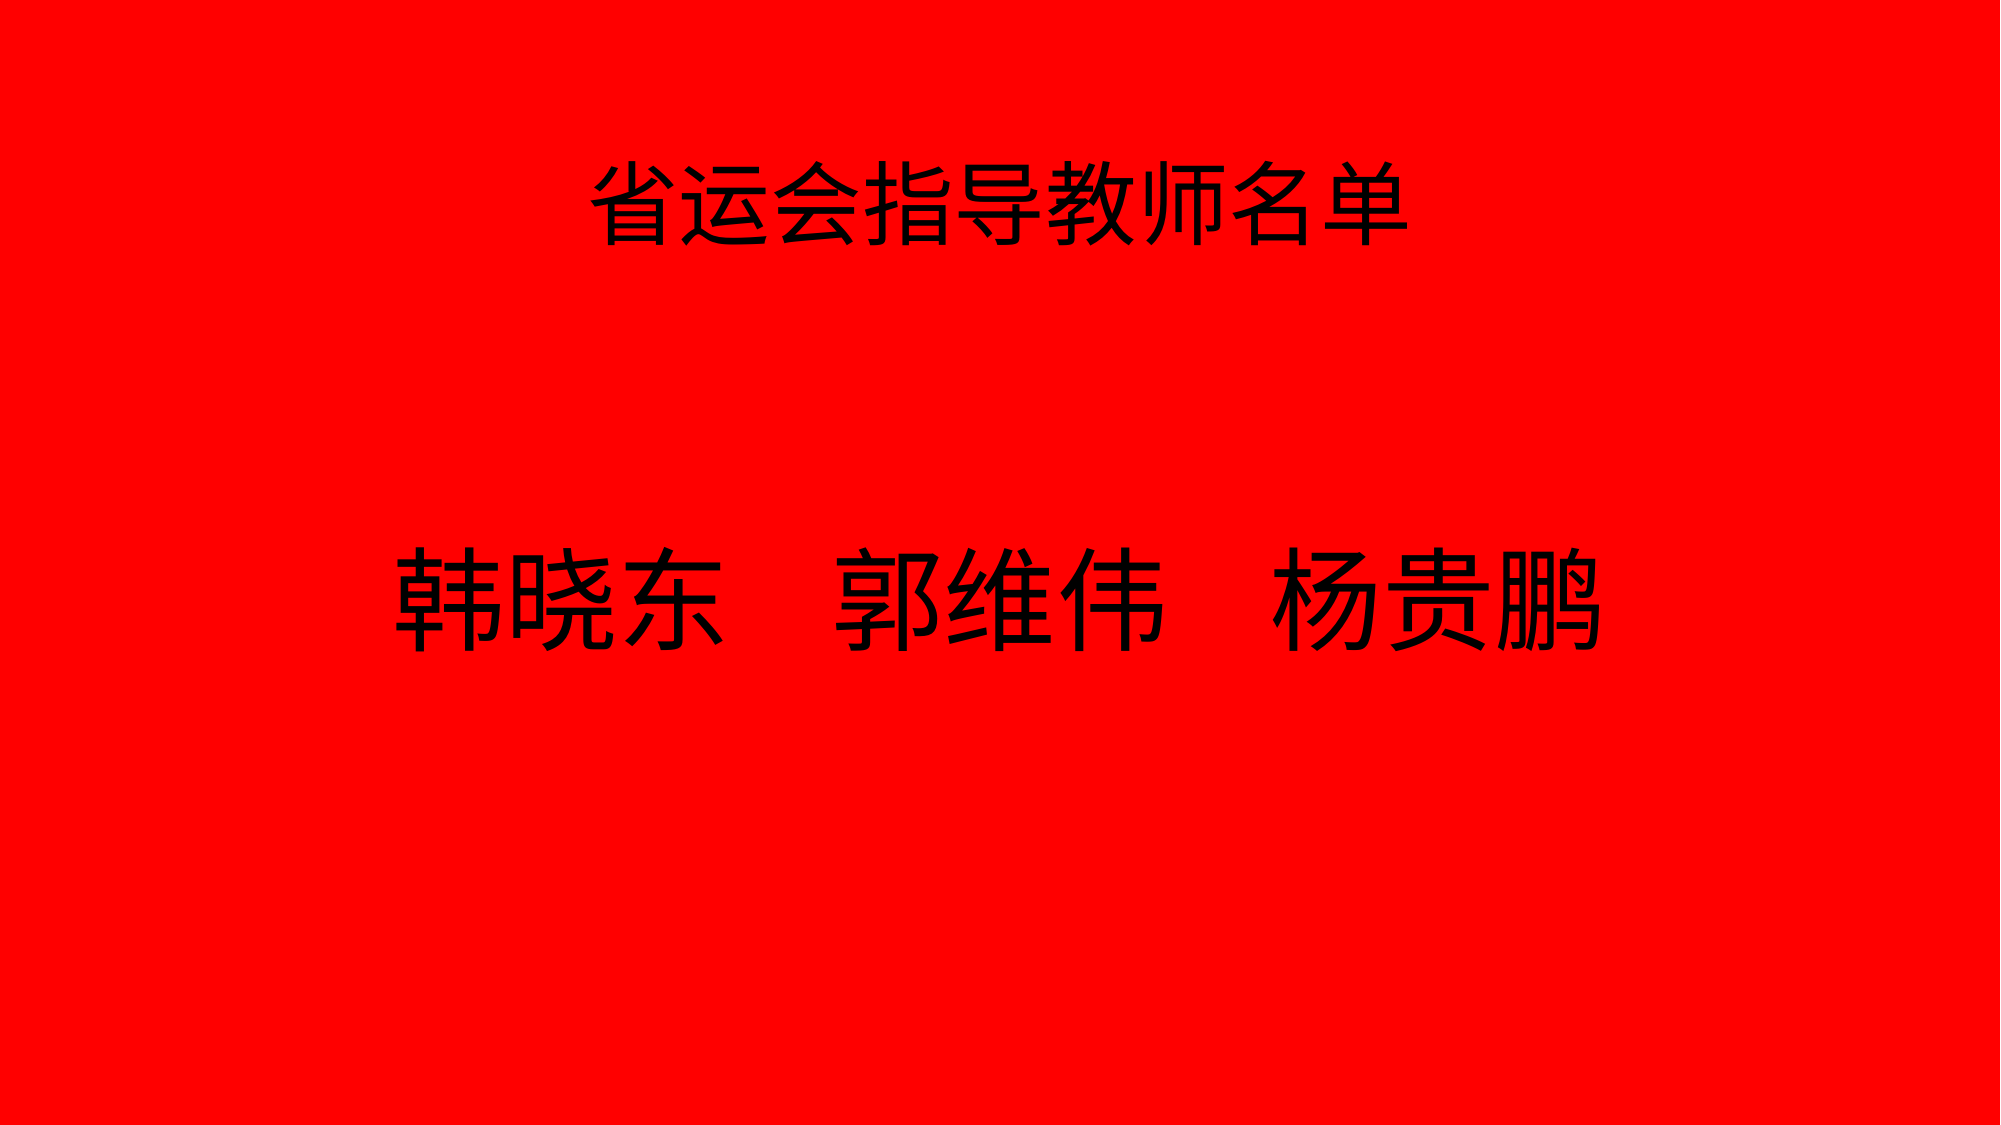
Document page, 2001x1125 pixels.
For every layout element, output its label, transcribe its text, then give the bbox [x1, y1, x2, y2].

title 省运会指导教师名单 [137, 95, 1863, 239]
list 韩晓东 郭维伟 杨贵鹏 [137, 239, 1863, 1014]
